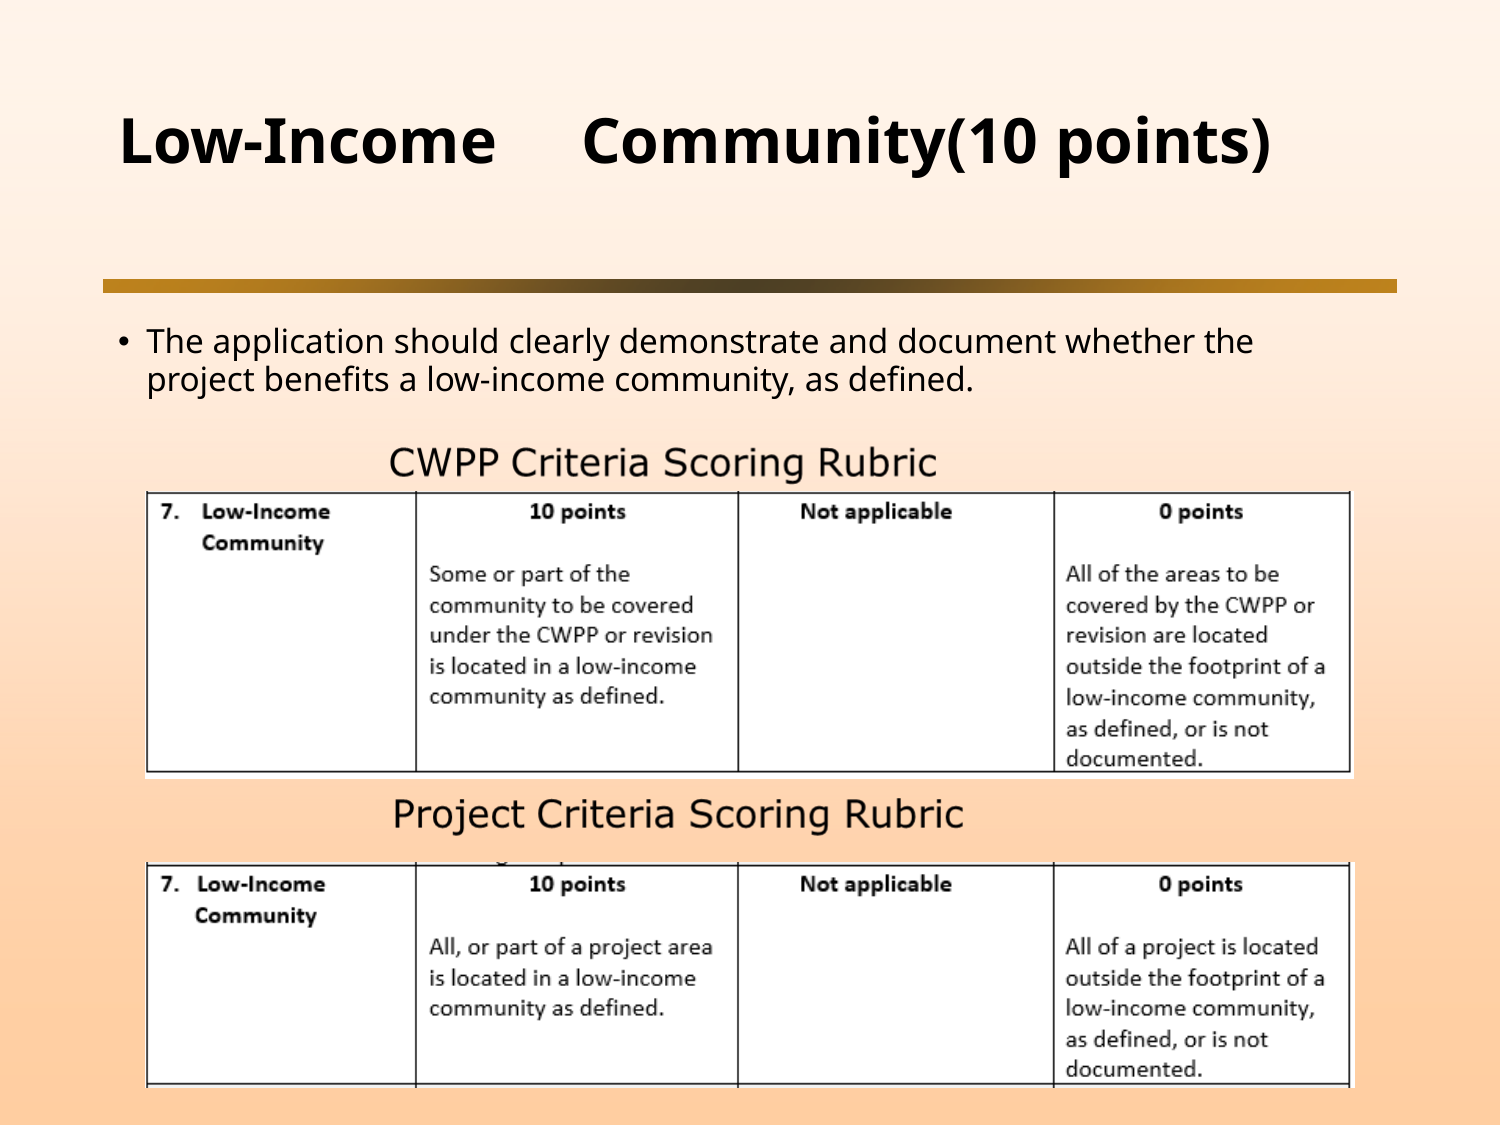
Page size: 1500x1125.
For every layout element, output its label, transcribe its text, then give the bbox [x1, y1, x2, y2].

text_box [145, 425, 1355, 1089]
picture [0, 0, 1500, 1125]
text_box The application should clearly demonstrate and document whether the project benefits a low-income community, as defined. [115, 317, 1335, 399]
title Low-Income Community(10 points) [116, 99, 1378, 290]
